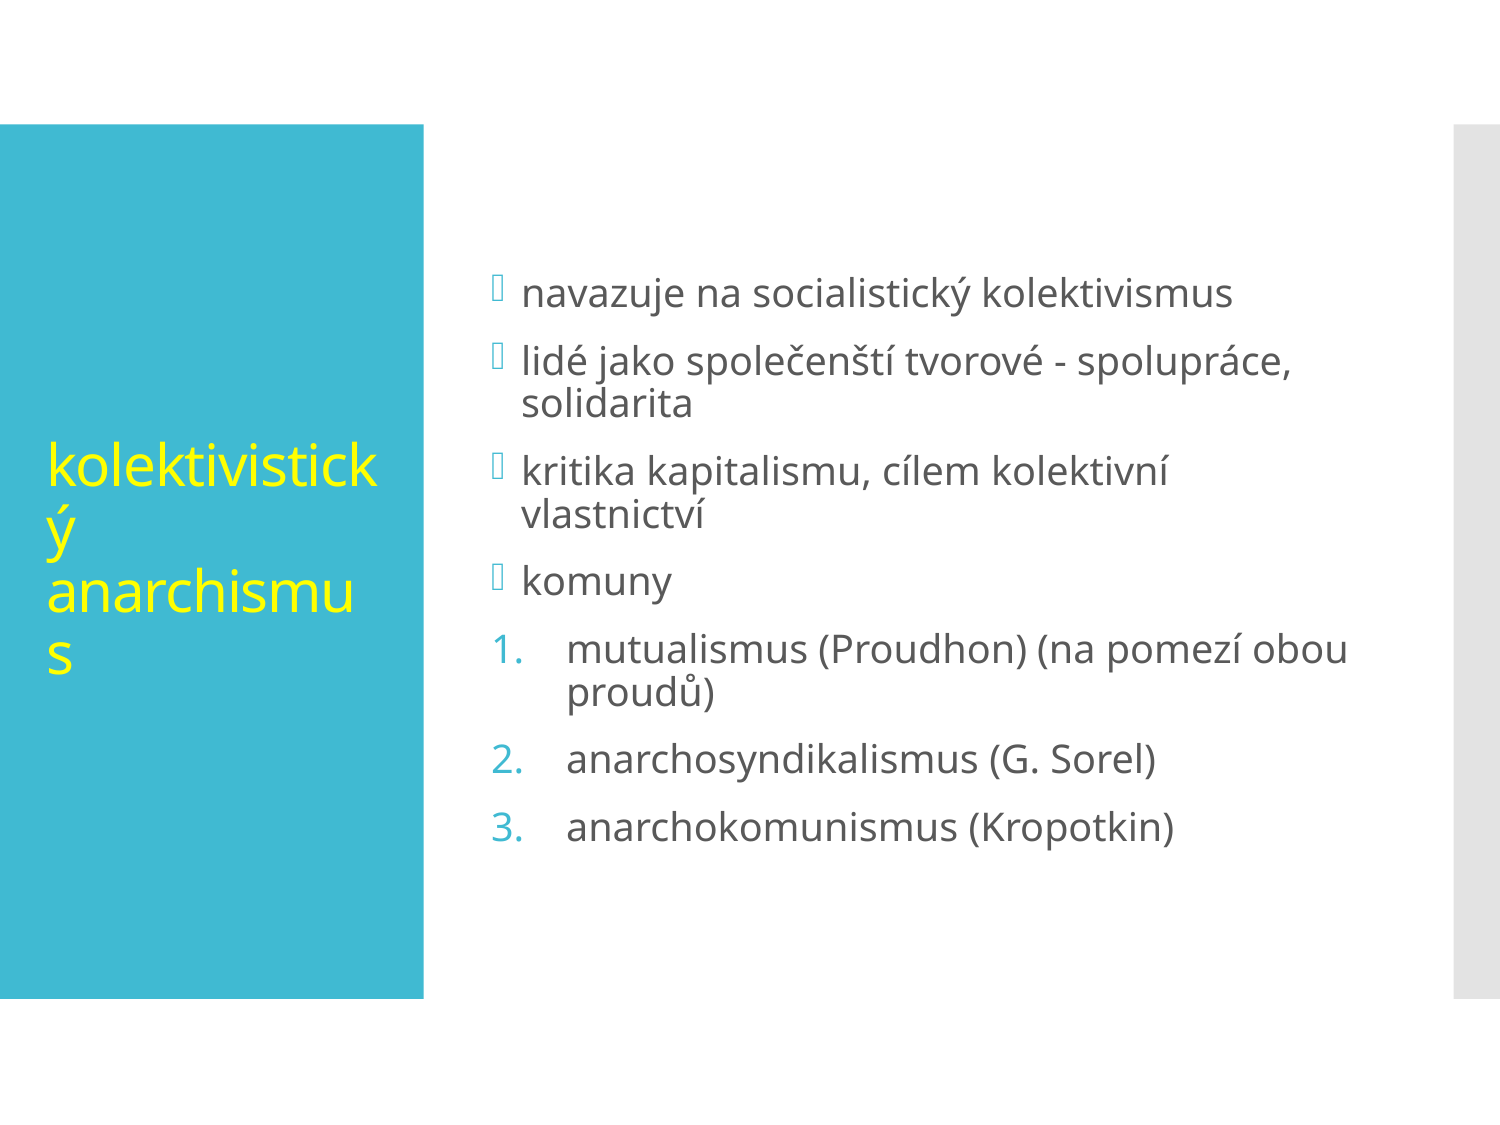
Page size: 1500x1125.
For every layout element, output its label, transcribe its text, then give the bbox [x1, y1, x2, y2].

title kolektivistický anarchismus [31, 184, 394, 940]
list navazuje na socialistický kolektivismus lidé jako společenští tvorové - spolupráce, solidarita kritika kapitalismu, cílem kolektivní vlastnictví komuny mutualismus (Proudhon) (na pomezí obou proudů) anarchosyndikalismus (G. Sorel) anarchokomunismus (Kropotkin) [476, 141, 1376, 982]
